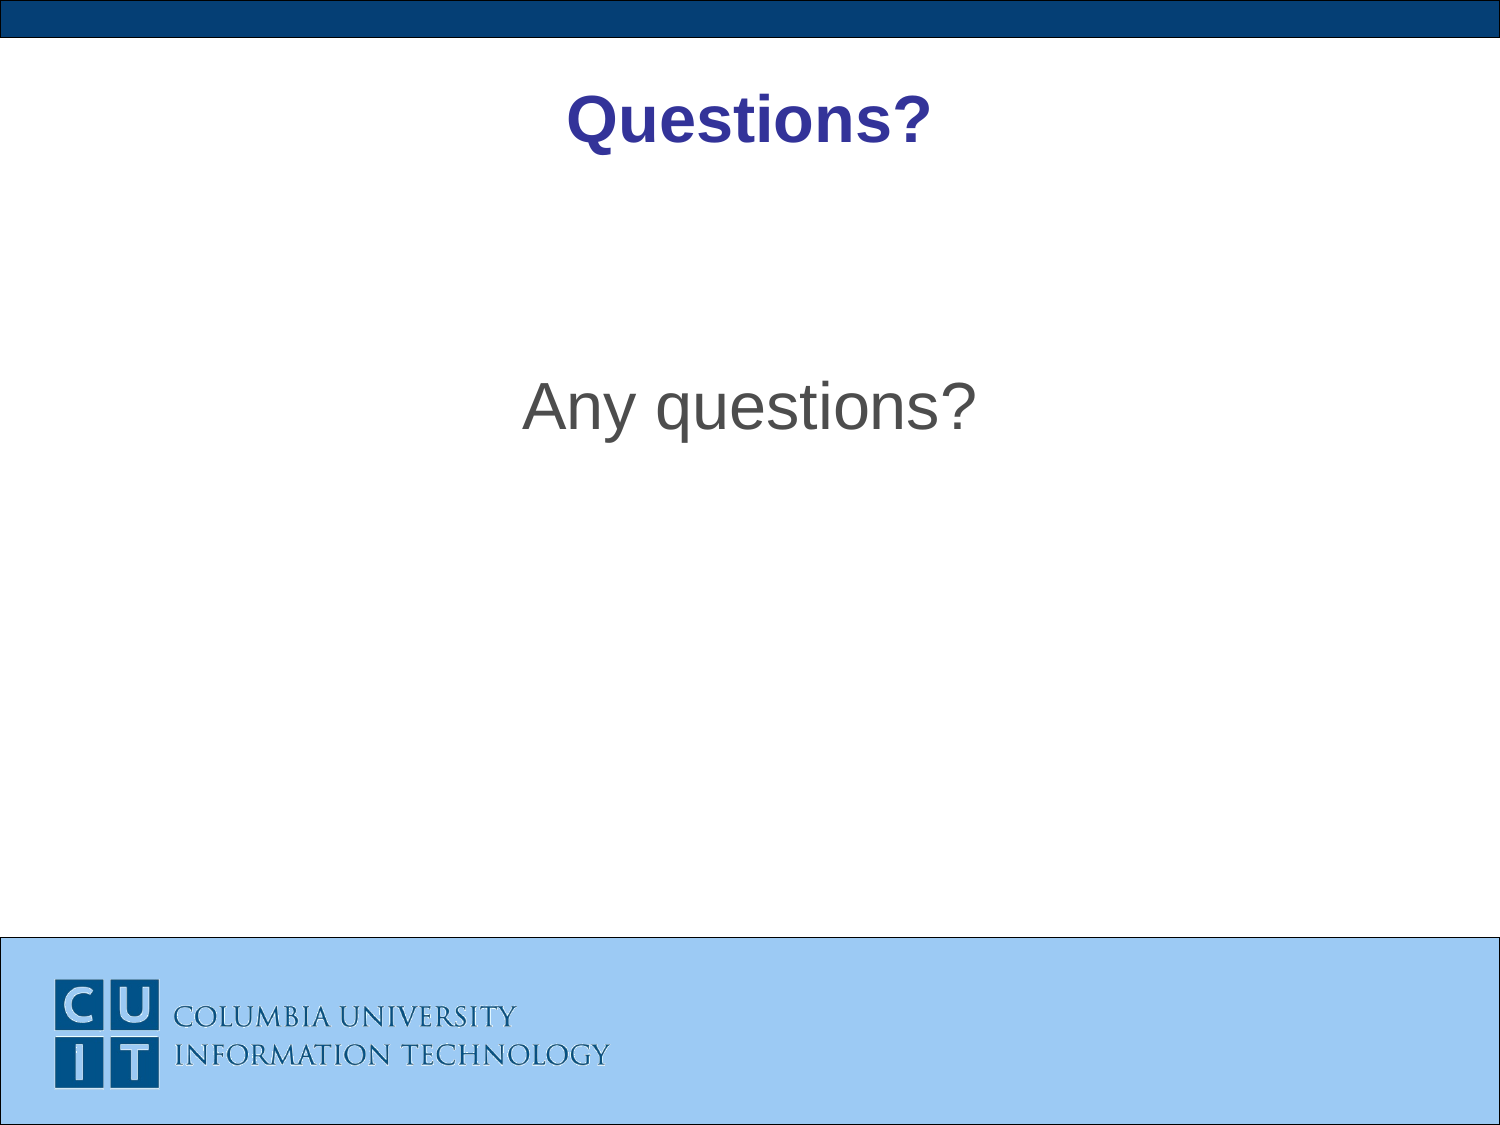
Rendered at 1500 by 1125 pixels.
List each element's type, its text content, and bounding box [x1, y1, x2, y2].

list Any questions? [74, 262, 1426, 901]
picture [50, 977, 625, 1090]
title Questions? [74, 44, 1426, 188]
